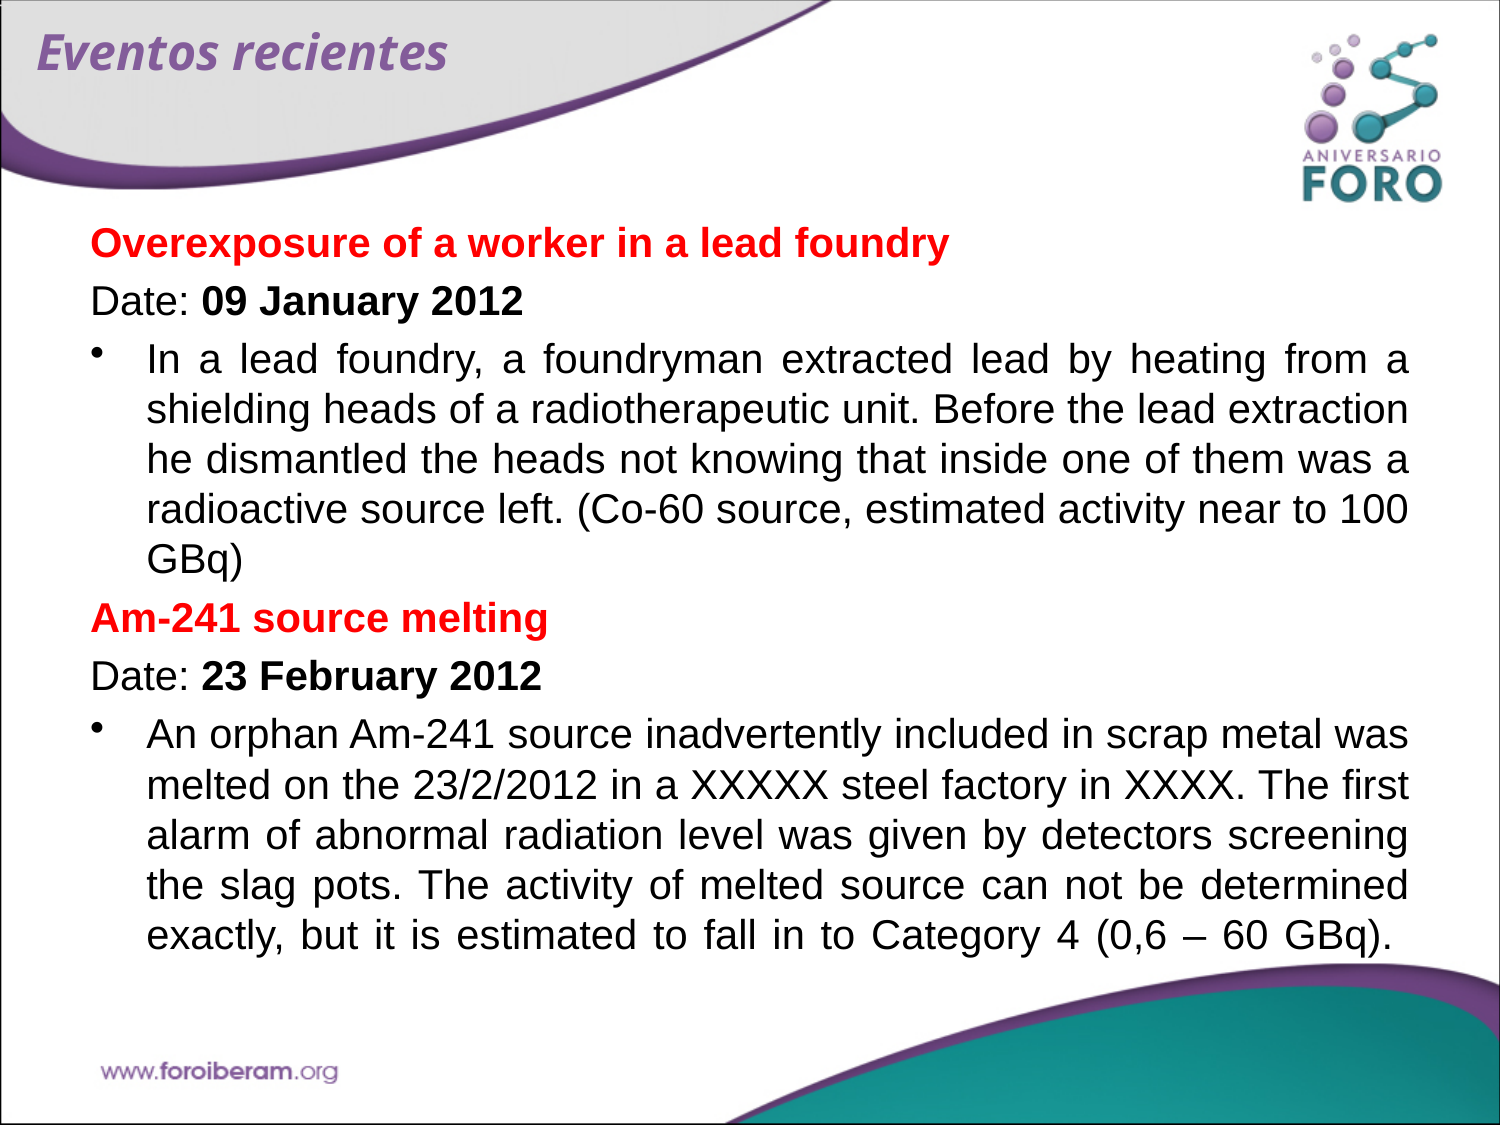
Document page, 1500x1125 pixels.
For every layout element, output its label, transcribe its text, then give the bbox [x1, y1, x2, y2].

title Eventos recientes [0, 0, 516, 162]
list Overexposure of a worker in a lead foundry Date: 09 January 2012 In a lead foundry, a foundryman extracted lead by heating from a shielding heads of a radiotherapeutic unit. Before the lead extraction he dismantled the heads not knowing that inside one of them was a radioactive source left. (Co-60 source, estimated activity near to 100 GBq) Am-241 source melting Date: 23 February 2012 An orphan Am-241 source inadvertently included in scrap metal was melted on the 23/2/2012 in a XXXXX steel factory in XXXX. The first alarm of abnormal radiation level was given by detectors screening the slag pots. The activity of melted source can not be determined exactly, but it is estimated to fall in to Category 4 (0,6 – 60 GBq). [74, 207, 1426, 951]
picture [0, 0, 1500, 1125]
